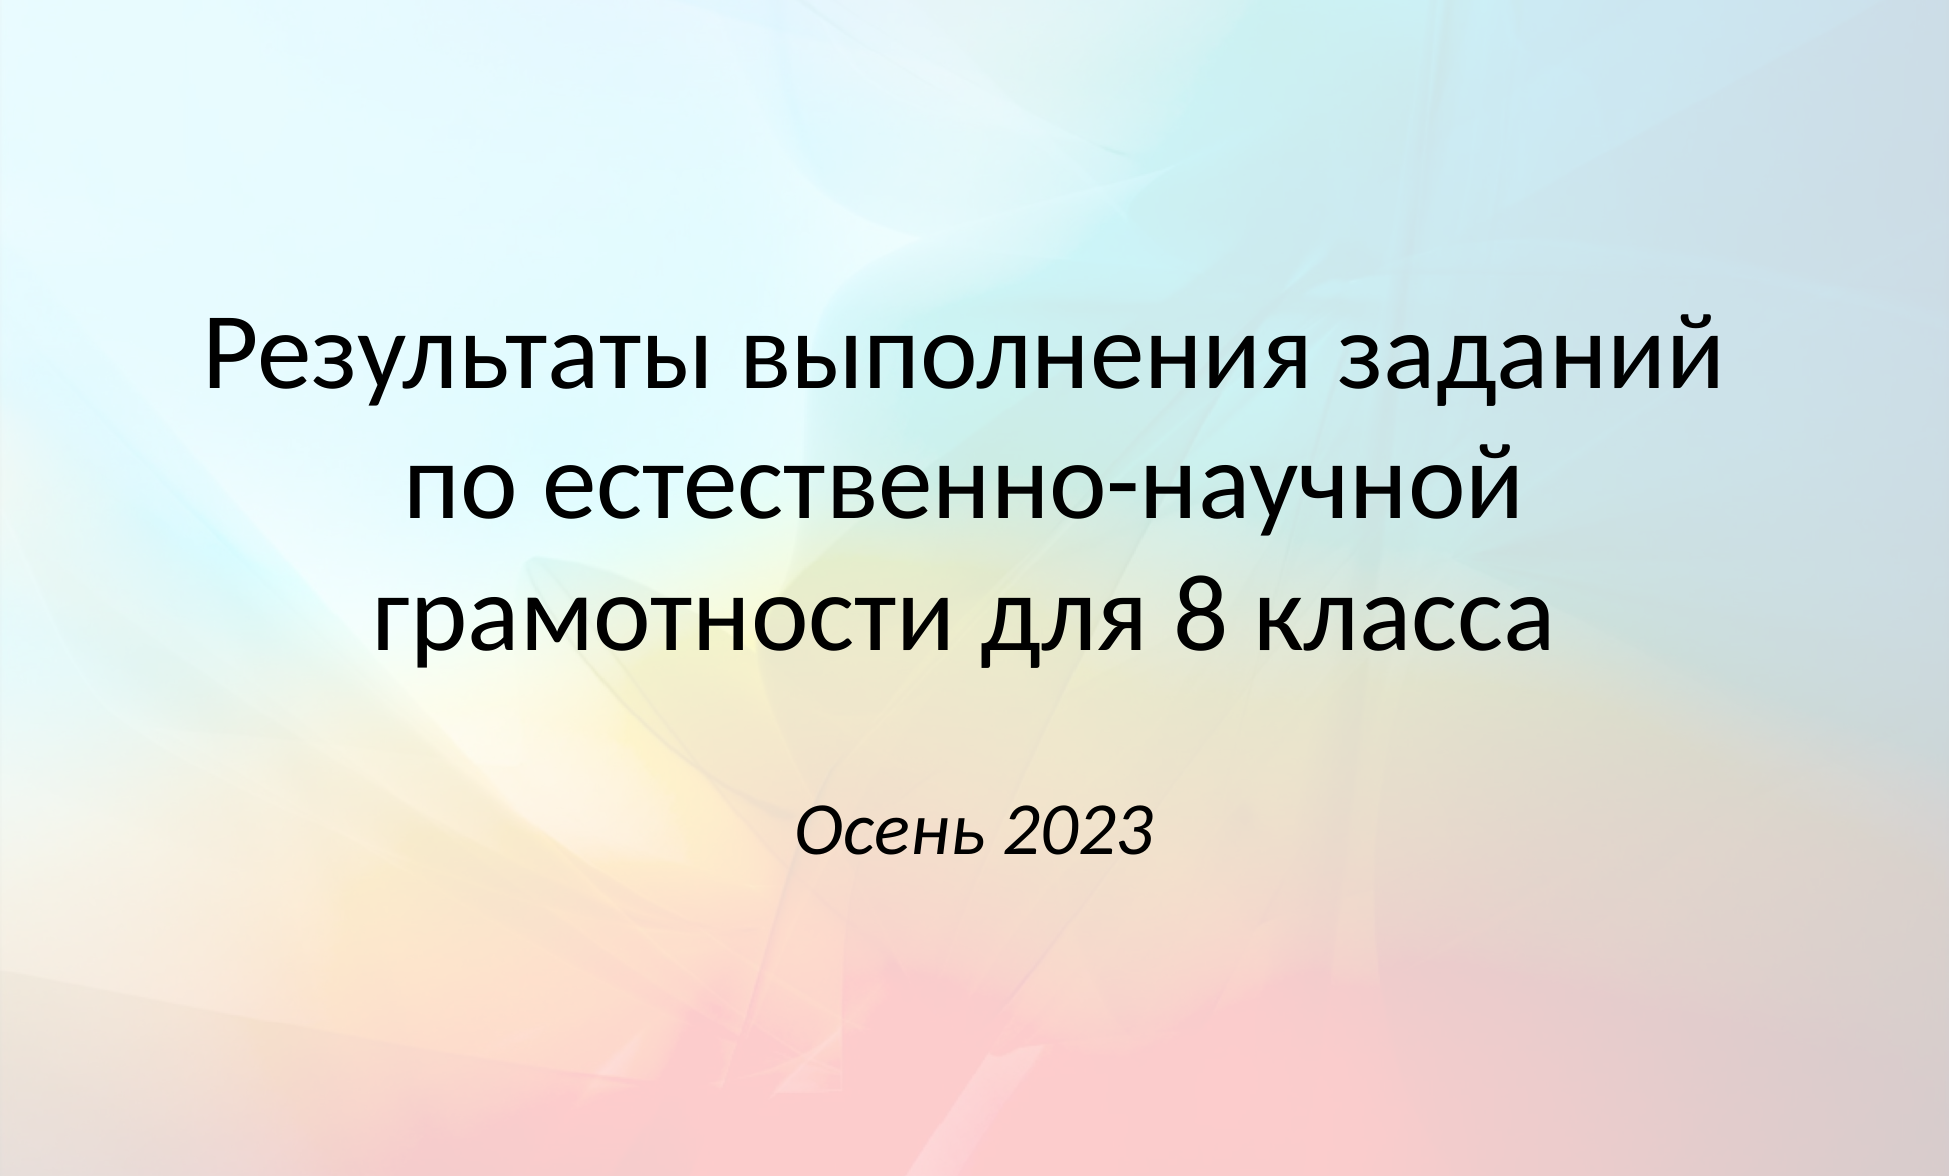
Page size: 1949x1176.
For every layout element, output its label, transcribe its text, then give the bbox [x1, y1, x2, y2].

subtitle Осень 2023 [292, 665, 1657, 967]
title Результаты выполнения заданий по естественно-научной грамотности для 8 класса [135, 268, 1793, 683]
